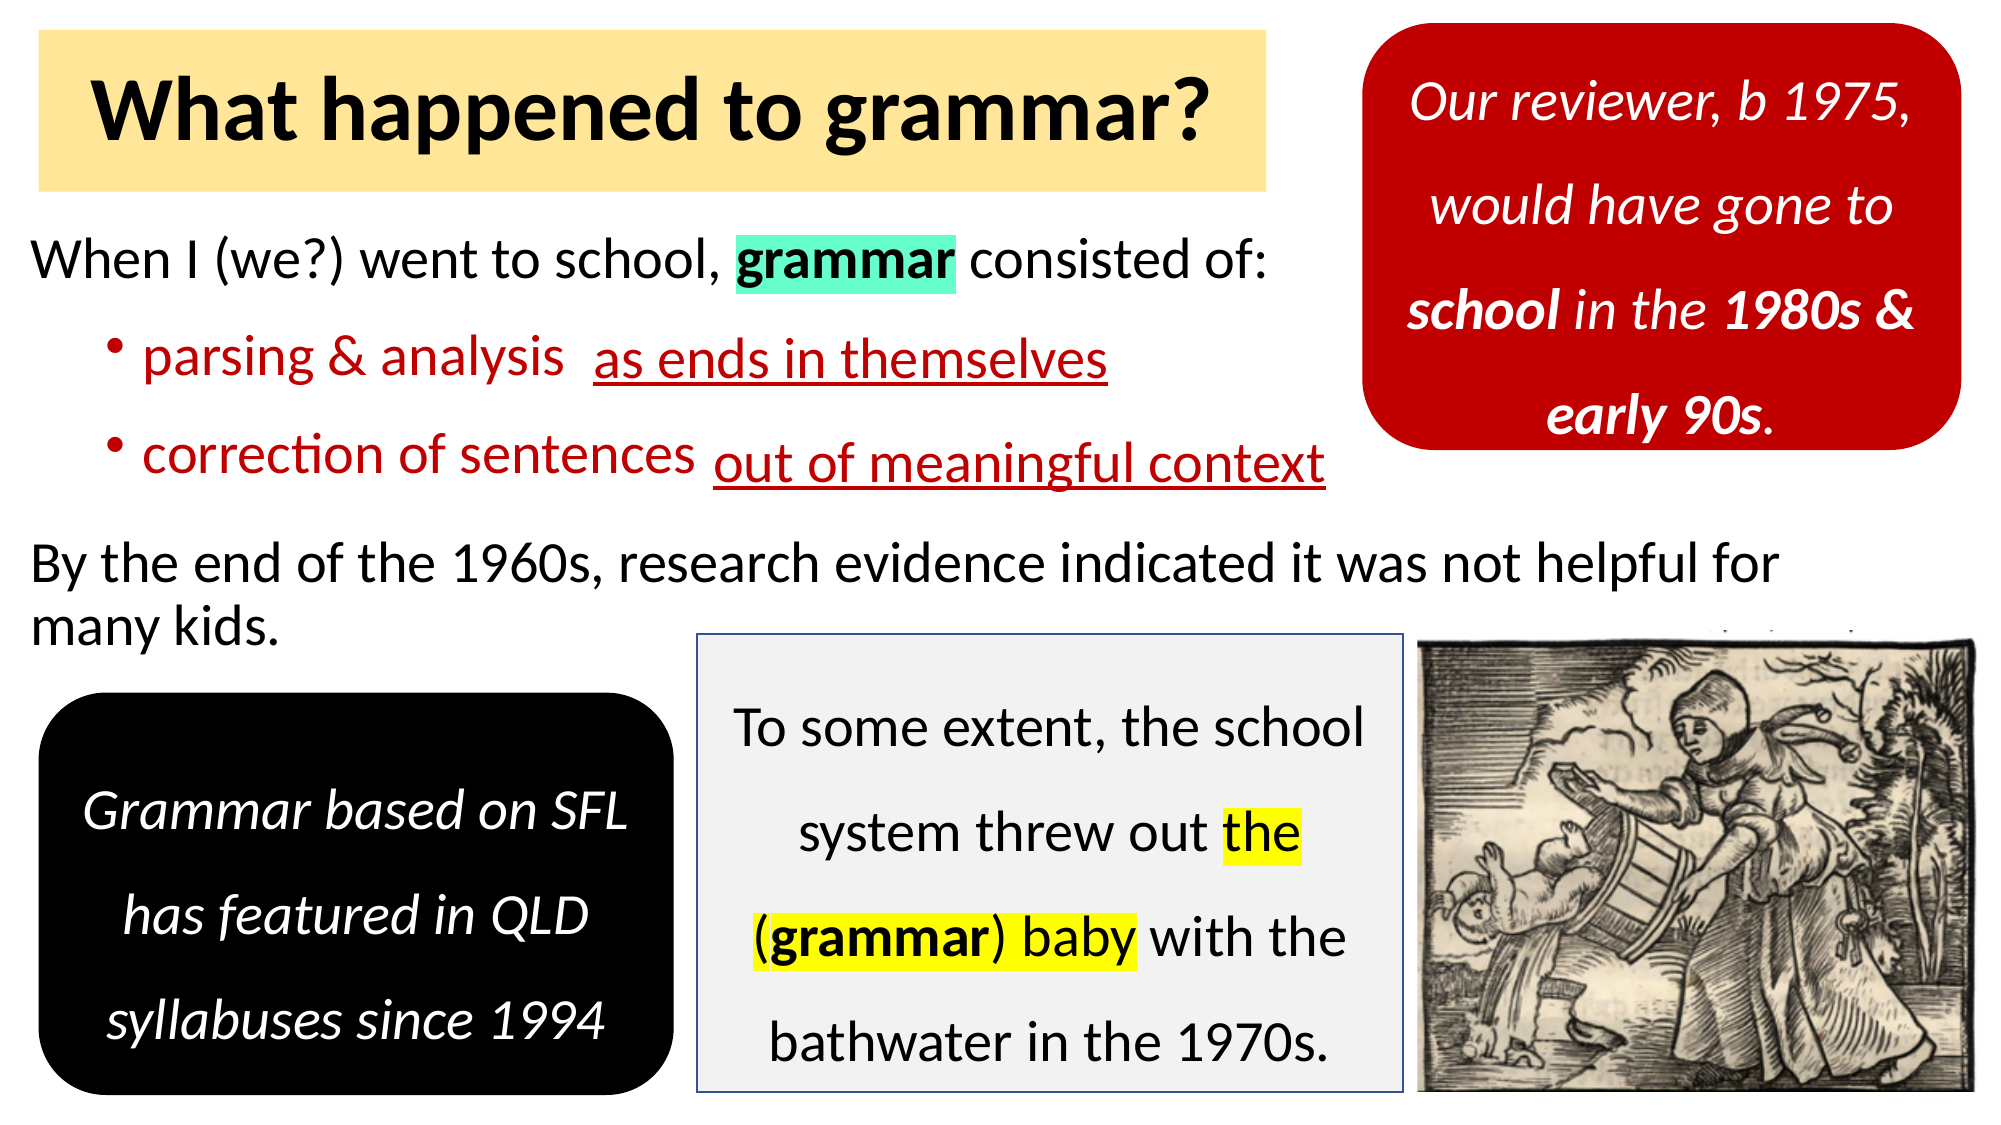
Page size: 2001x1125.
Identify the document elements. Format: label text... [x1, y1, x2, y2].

text_box out of meaningful context [698, 416, 1363, 502]
picture [1417, 630, 1985, 1092]
text_box Our reviewer, b 1975, would have gone to school in the 1980s & early 90s. [1361, 21, 1963, 452]
text_box Grammar based on SFL has featured in QLD syllabuses since 1994 [37, 691, 675, 1097]
text_box To some extent, the school system threw out the (grammar) baby with the bathwater in the 1970s. [696, 633, 1404, 1093]
title What happened to grammar? [38, 29, 1267, 192]
text_box as ends in themselves [578, 312, 1196, 398]
list When I (we?) went to school, grammar consisted of: parsing & analysis correction of sentences By the end of the 1960s, research evidence indicated it was not helpful for many kids. [15, 221, 1938, 1092]
